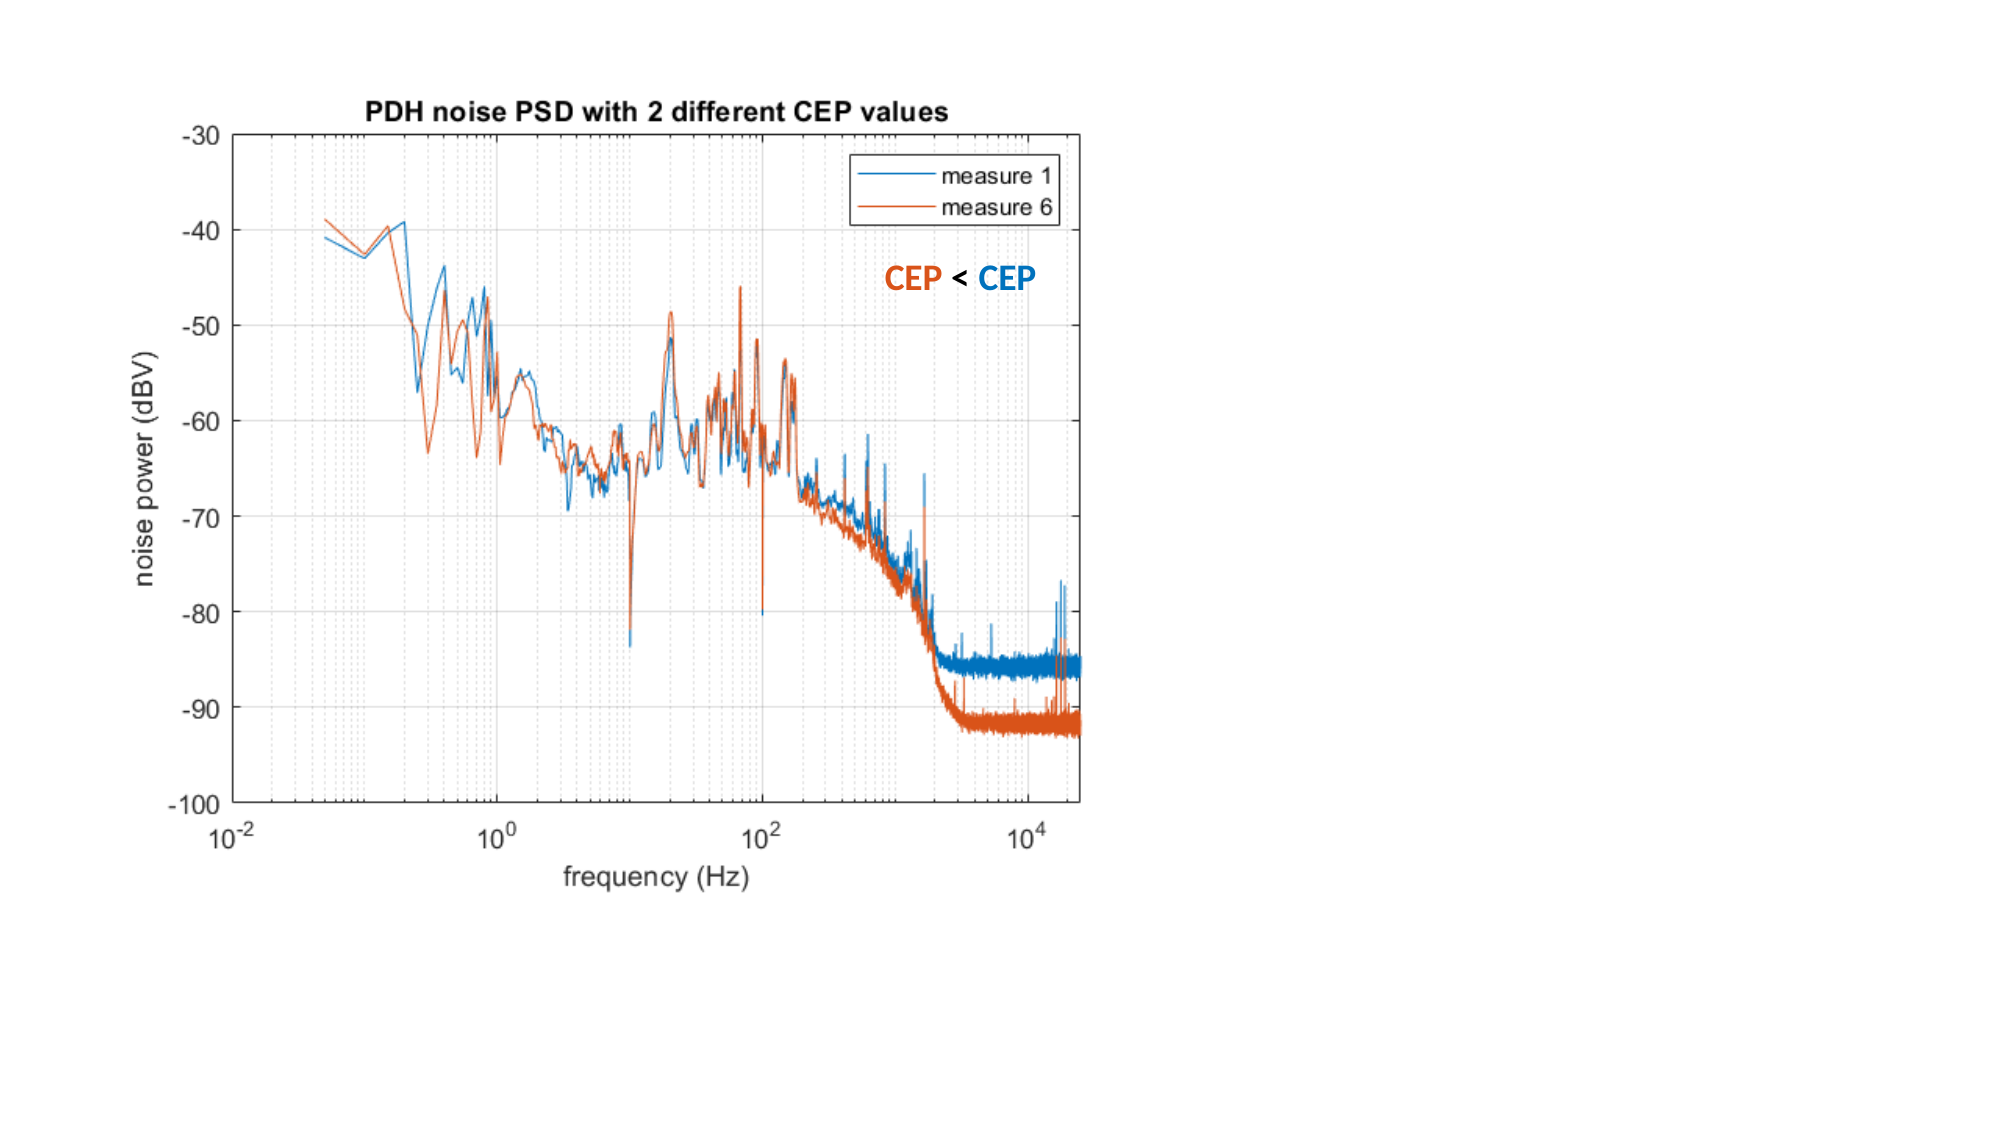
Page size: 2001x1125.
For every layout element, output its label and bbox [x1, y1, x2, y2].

picture [90, 73, 1184, 894]
